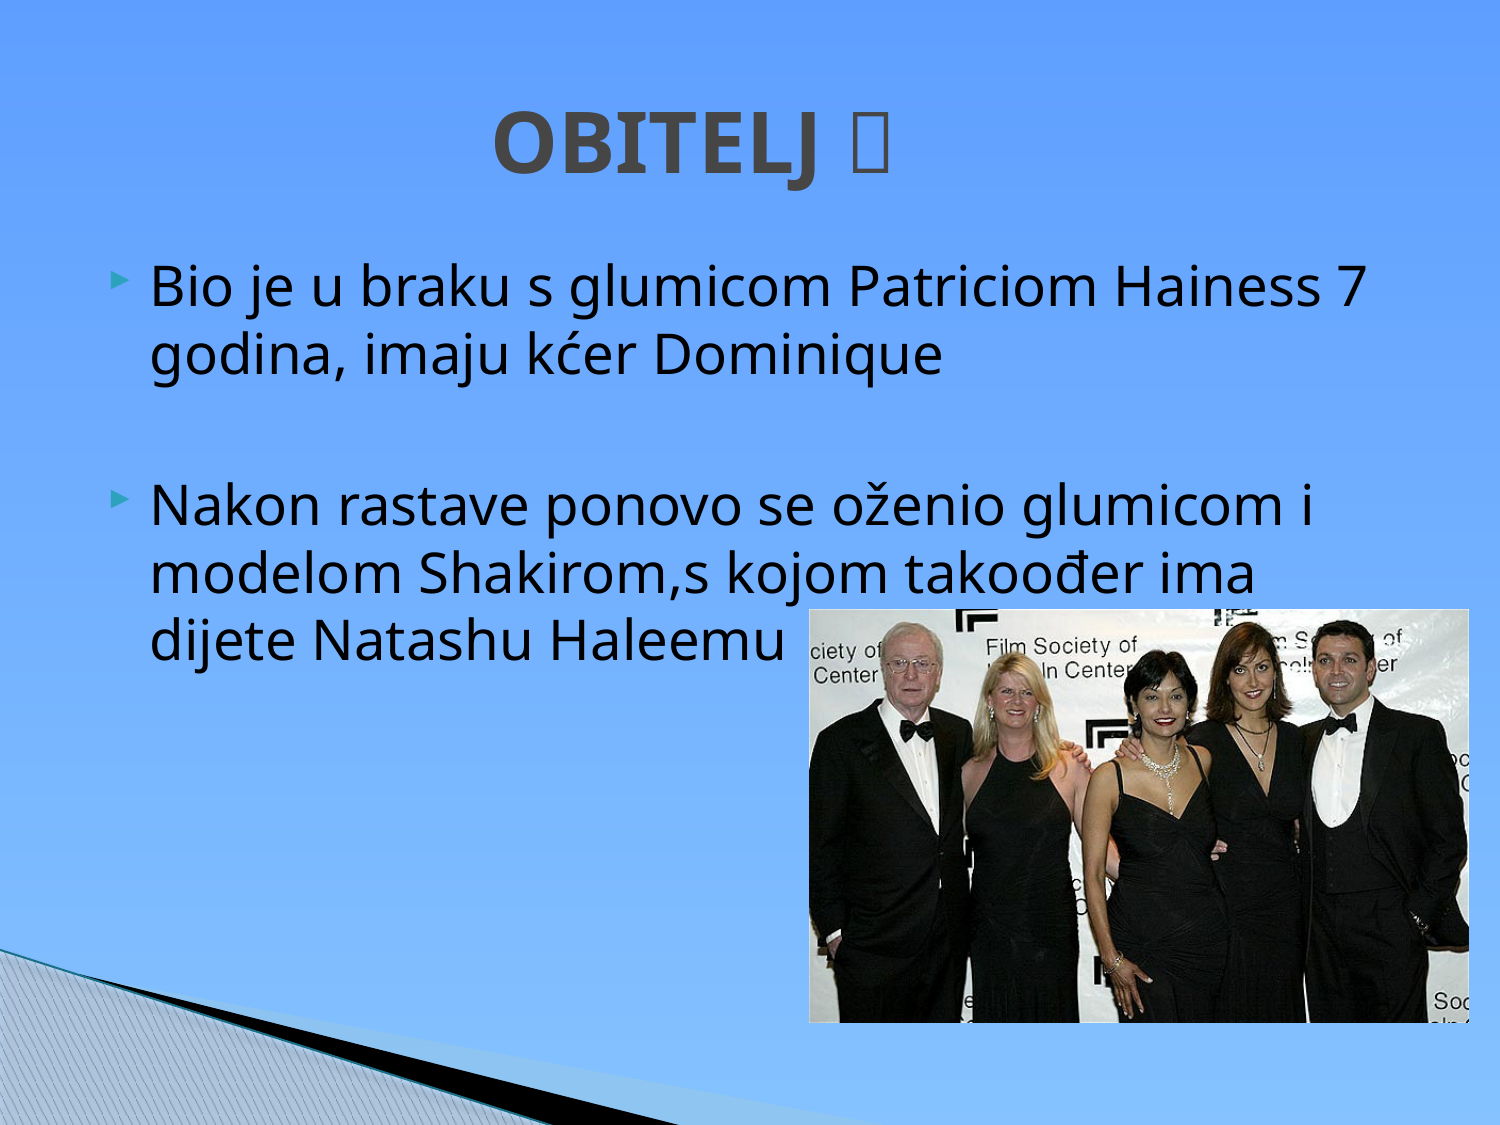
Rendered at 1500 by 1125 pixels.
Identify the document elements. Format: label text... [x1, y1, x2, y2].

title OBITELJ  [75, 45, 1425, 233]
list Bio je u braku s glumicom Patriciom Hainess 7 godina, imaju kćer Dominique Nakon rastave ponovo se oženio glumicom i modelom Shakirom,s kojom takoođer ima dijete Natashu Haleemu [75, 243, 1425, 986]
picture [808, 609, 1469, 1023]
